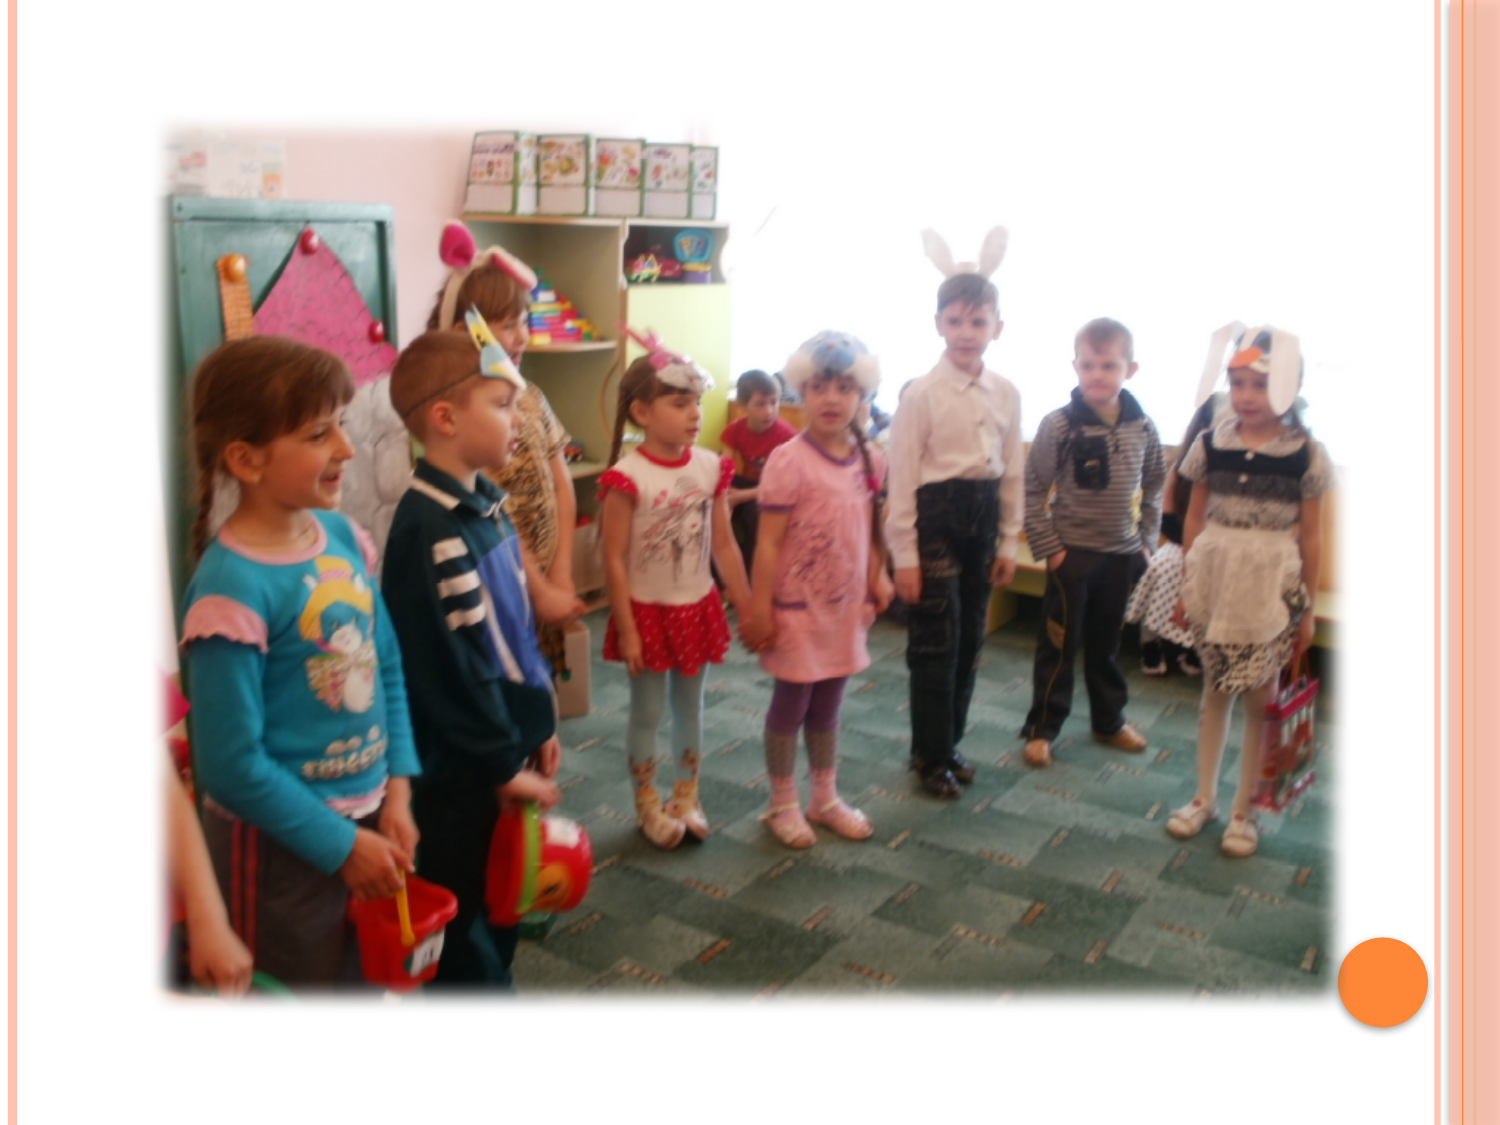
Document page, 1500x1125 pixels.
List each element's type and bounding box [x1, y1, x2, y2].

picture [149, 111, 1351, 1013]
